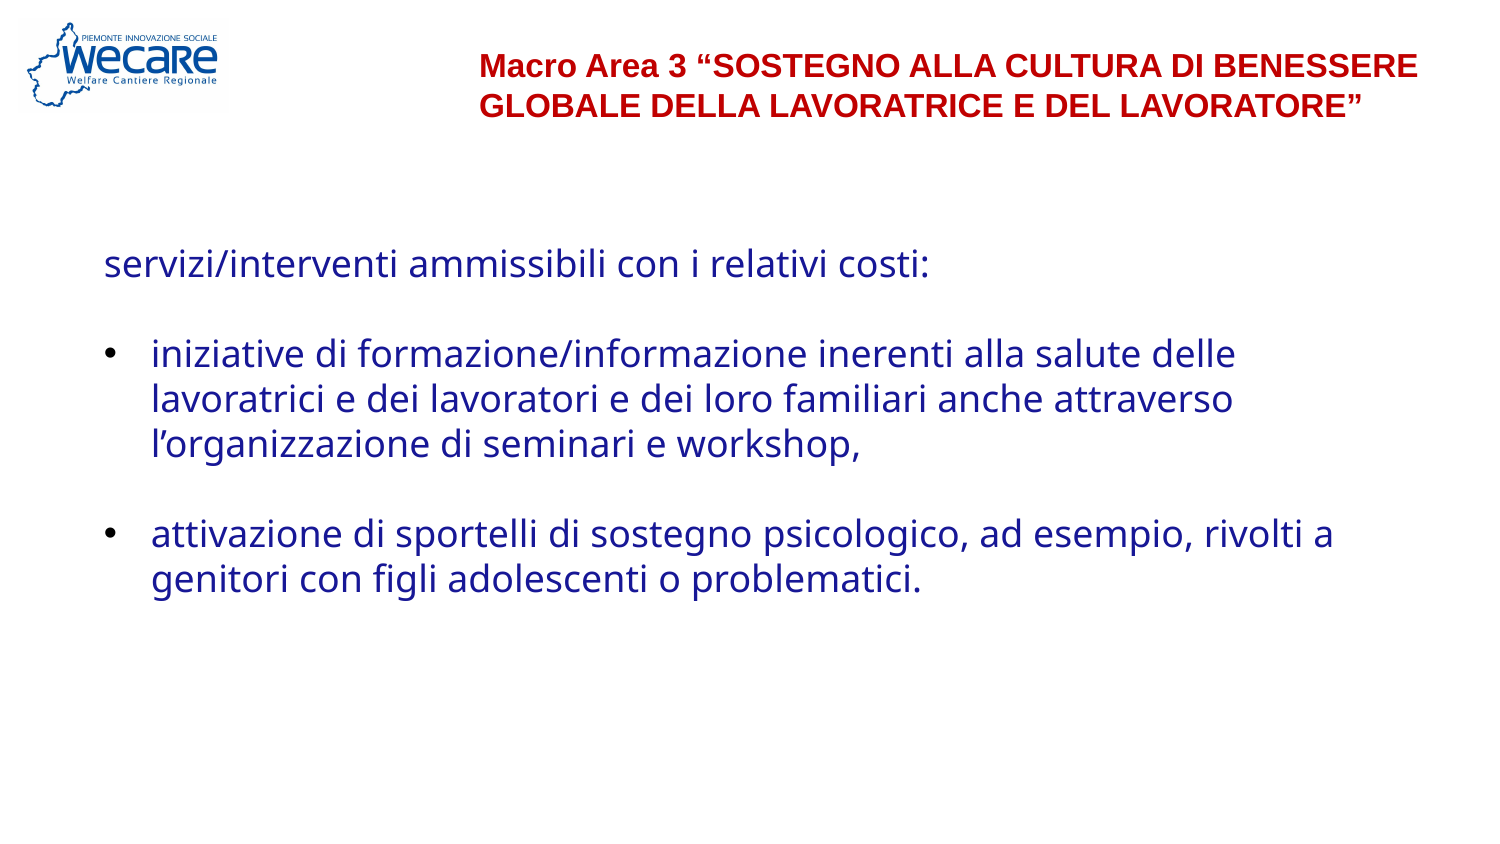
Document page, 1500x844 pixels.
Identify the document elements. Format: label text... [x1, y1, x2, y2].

text_box Macro Area 3 “SOSTEGNO ALLA CULTURA DI BENESSERE GLOBALE DELLA LAVORATRICE E DEL LAVORATORE” [464, 36, 1475, 132]
text_box servizi/interventi ammissibili con i relativi costi: iniziative di formazione/informazione inerenti alla salute delle lavoratrici e dei lavoratori e dei loro familiari anche attraverso l’organizzazione di seminari e workshop, attivazione di sportelli di sostegno psicologico, ad esempio, rivolti a genitori con figli adolescenti o problematici. [89, 232, 1411, 608]
picture [18, 18, 229, 113]
